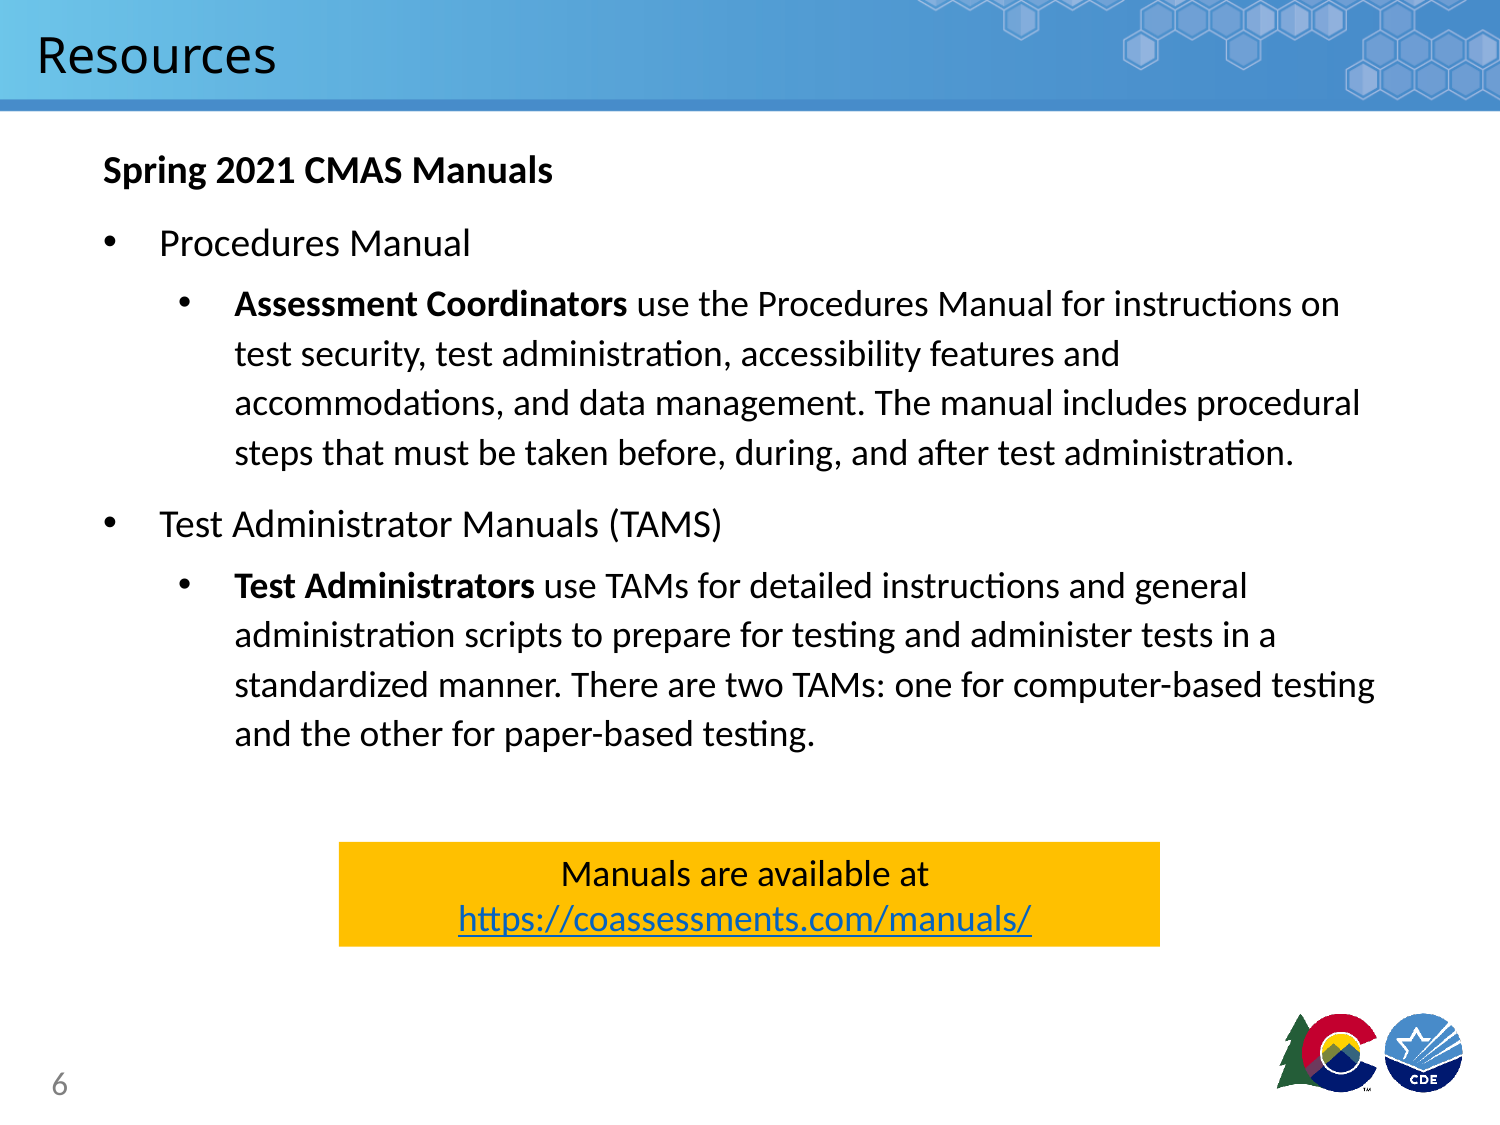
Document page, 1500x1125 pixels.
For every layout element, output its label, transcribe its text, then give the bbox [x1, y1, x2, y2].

text_box Manuals are available at https://coassessments.com/manuals/ [338, 841, 1160, 947]
list Spring 2021 CMAS Manuals Procedures Manual Assessment Coordinators use the Procedures Manual for instructions on test security, test administration, accessibility features and accommodations, and data management. The manual includes procedural steps that must be taken before, during, and after test administration. Test Administrator Manuals (TAMS) Test Administrators use TAMs for detailed instructions and general administration scripts to prepare for testing and administer tests in a standardized manner. There are two TAMs: one for computer-based testing and the other for paper-based testing. [103, 139, 1397, 1002]
picture [1275, 1012, 1463, 1093]
slide_number 6 [36, 1054, 375, 1115]
picture [0, 0, 1500, 112]
title Resources [36, 27, 1463, 87]
